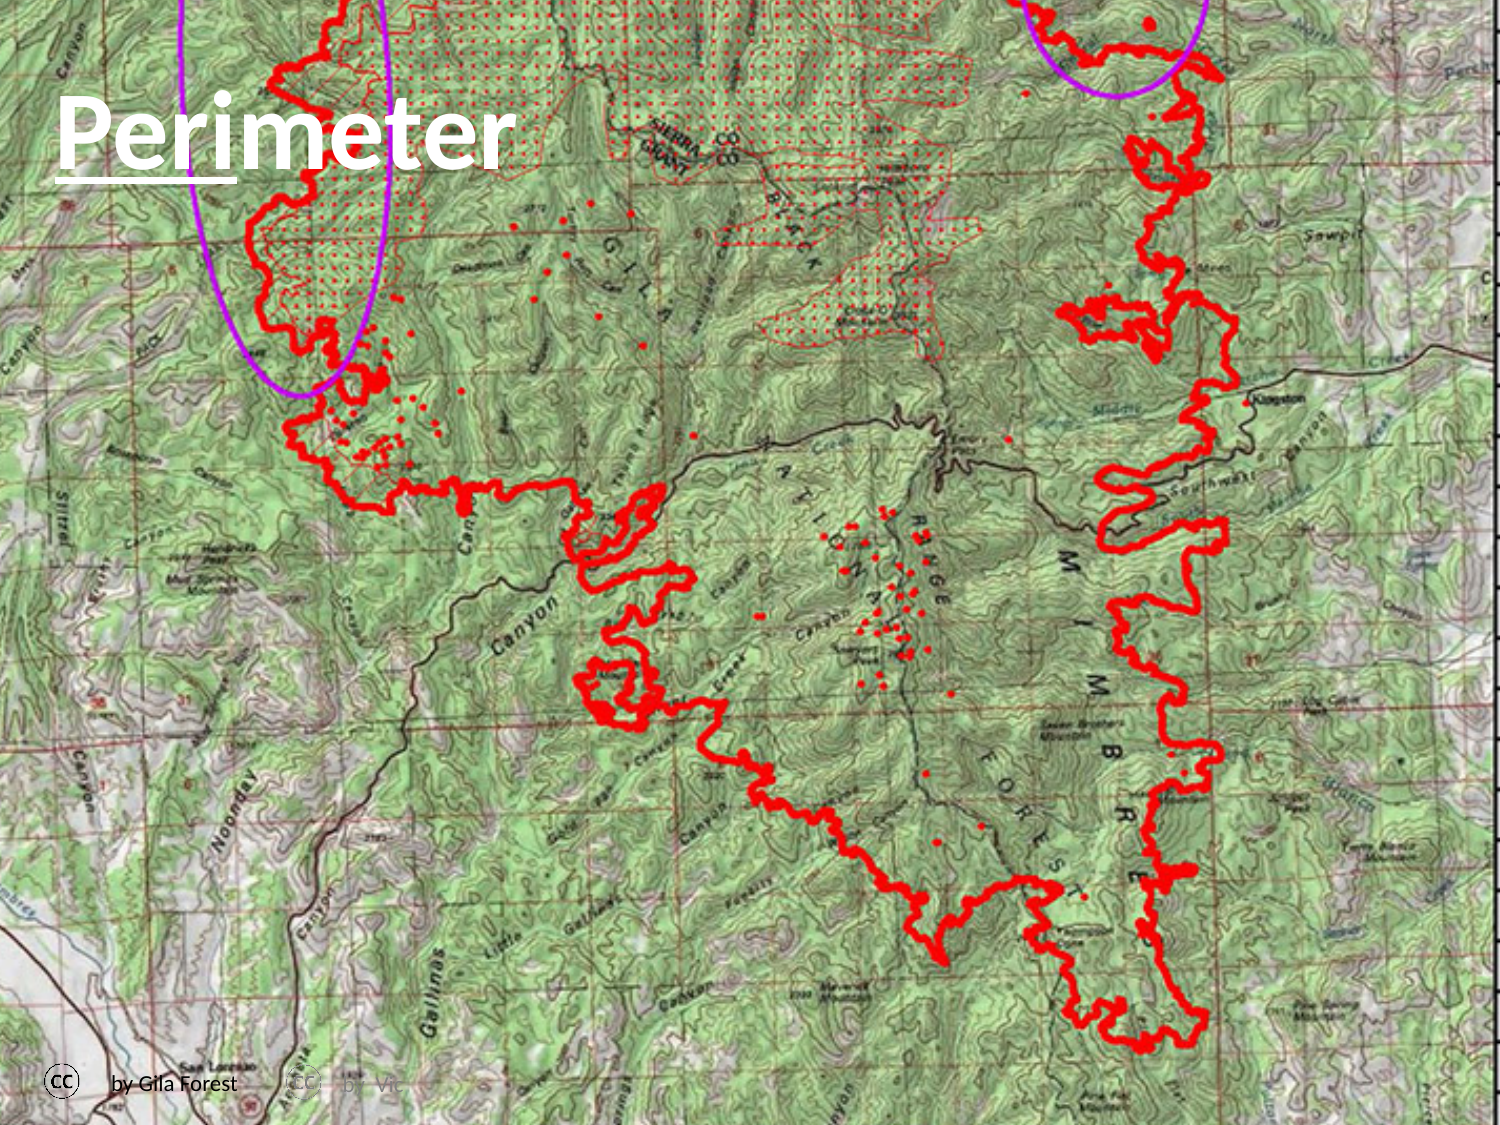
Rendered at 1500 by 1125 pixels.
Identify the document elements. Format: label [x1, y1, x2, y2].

picture [0, 0, 1500, 1125]
text_box [278, 1062, 420, 1109]
text_box [37, 1060, 275, 1108]
